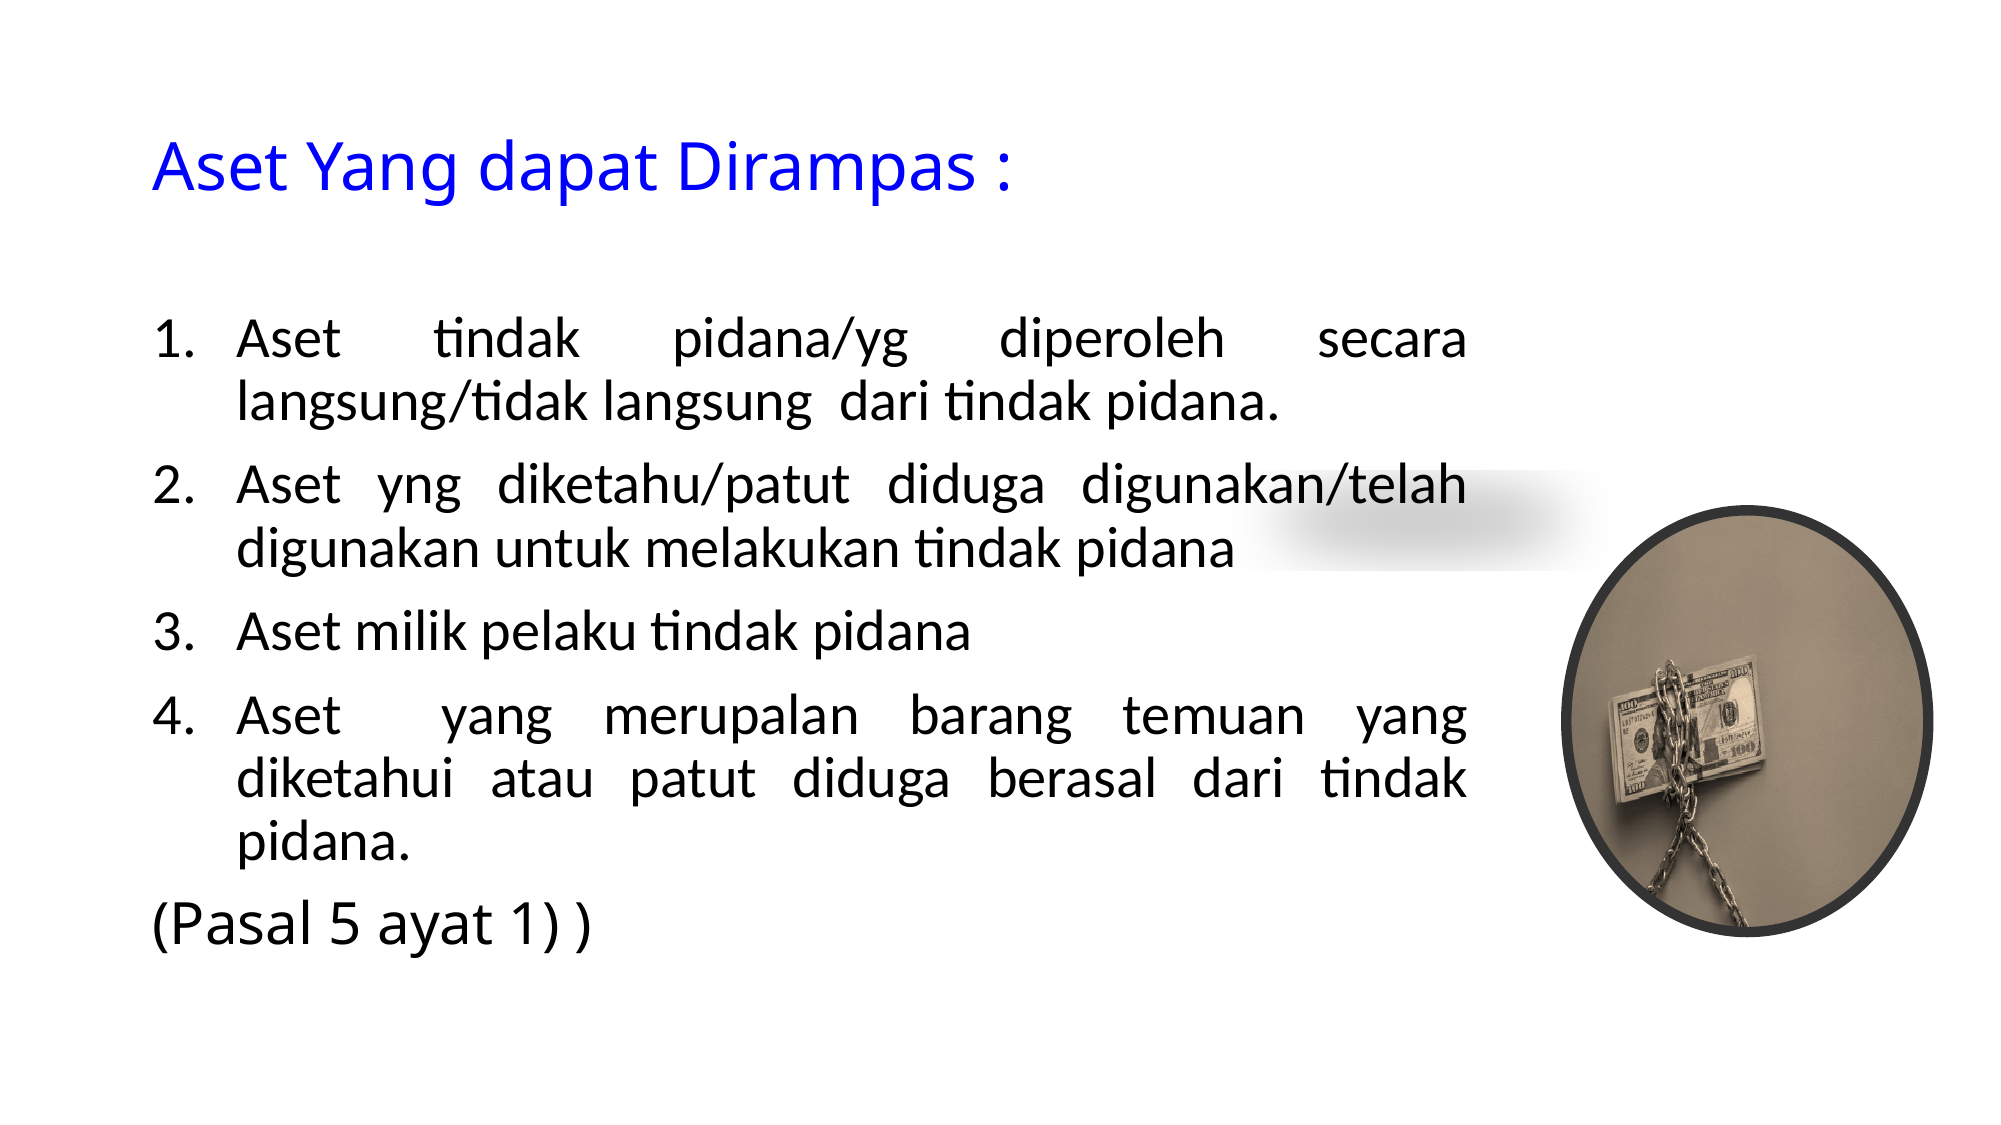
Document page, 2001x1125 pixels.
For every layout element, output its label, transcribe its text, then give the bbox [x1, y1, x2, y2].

title Aset Yang dapat Dirampas : [137, 59, 1863, 278]
picture [1566, 510, 1929, 933]
list Aset tindak pidana/yg diperoleh secara langsung/tidak langsung dari tindak pidana. Aset yng diketahu/patut diduga digunakan/telah digunakan untuk melakukan tindak pidana Aset milik pelaku tindak pidana Aset yang merupalan barang temuan yang diketahui atau patut diduga berasal dari tindak pidana. (Pasal 5 ayat 1) ) [137, 299, 1484, 1014]
